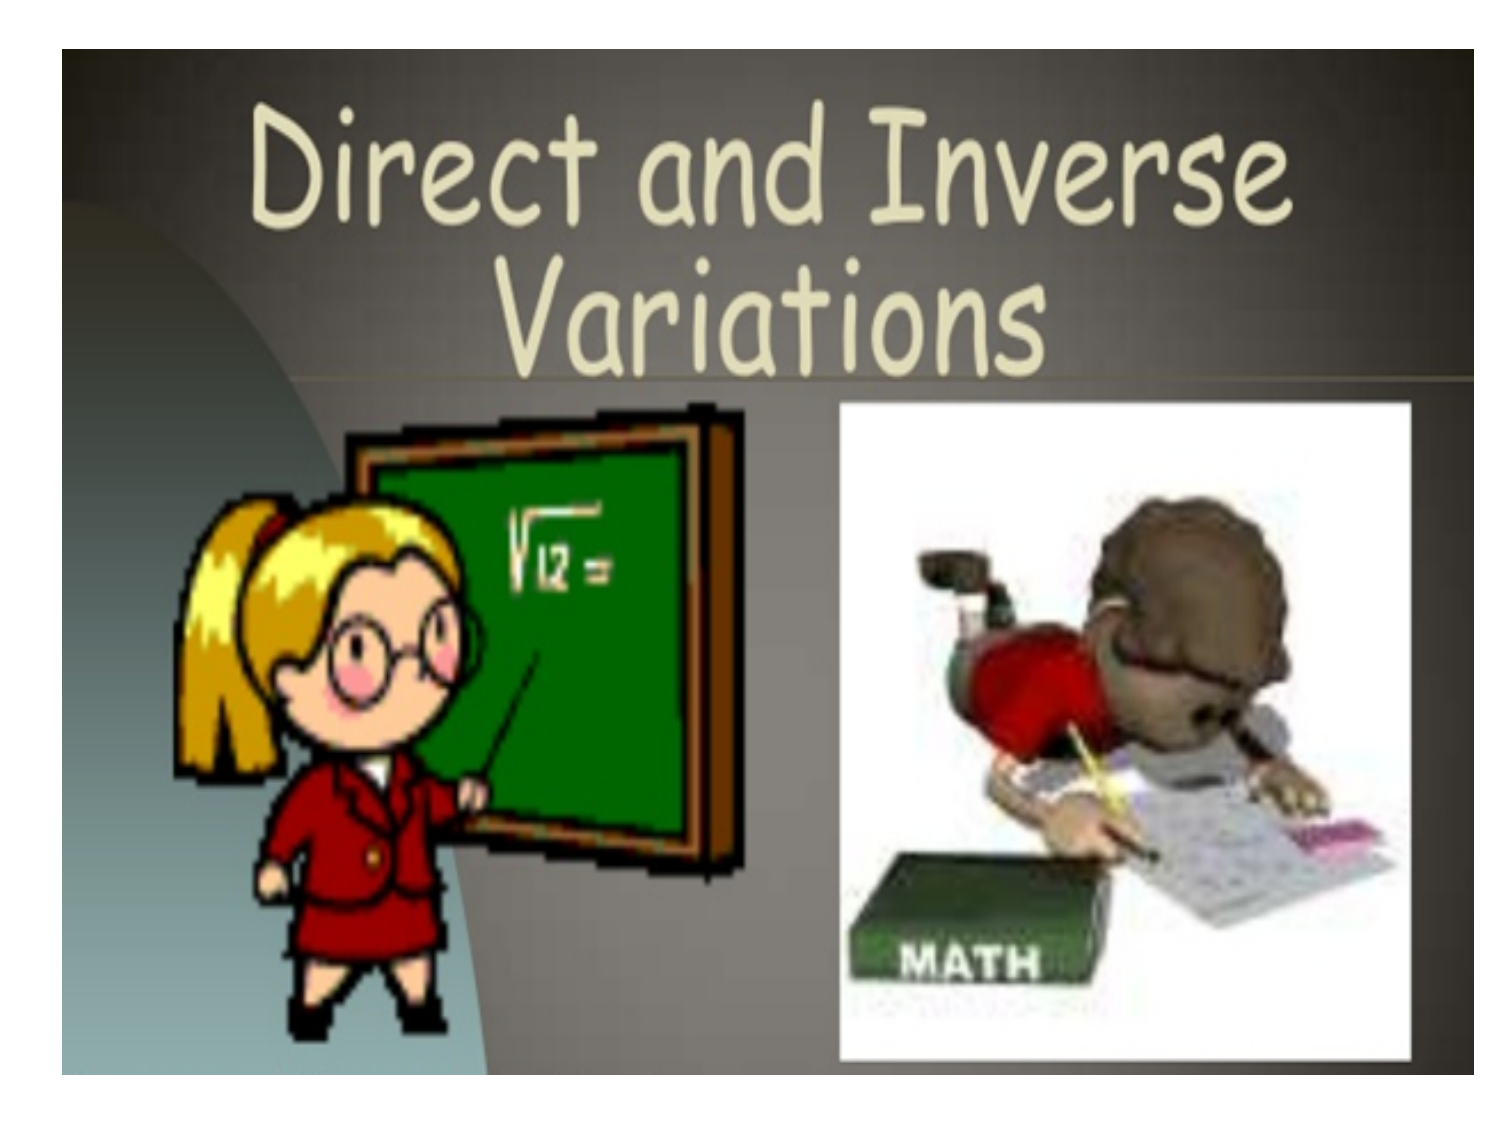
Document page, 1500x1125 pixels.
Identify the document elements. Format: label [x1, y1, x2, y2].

picture [62, 49, 1474, 1076]
